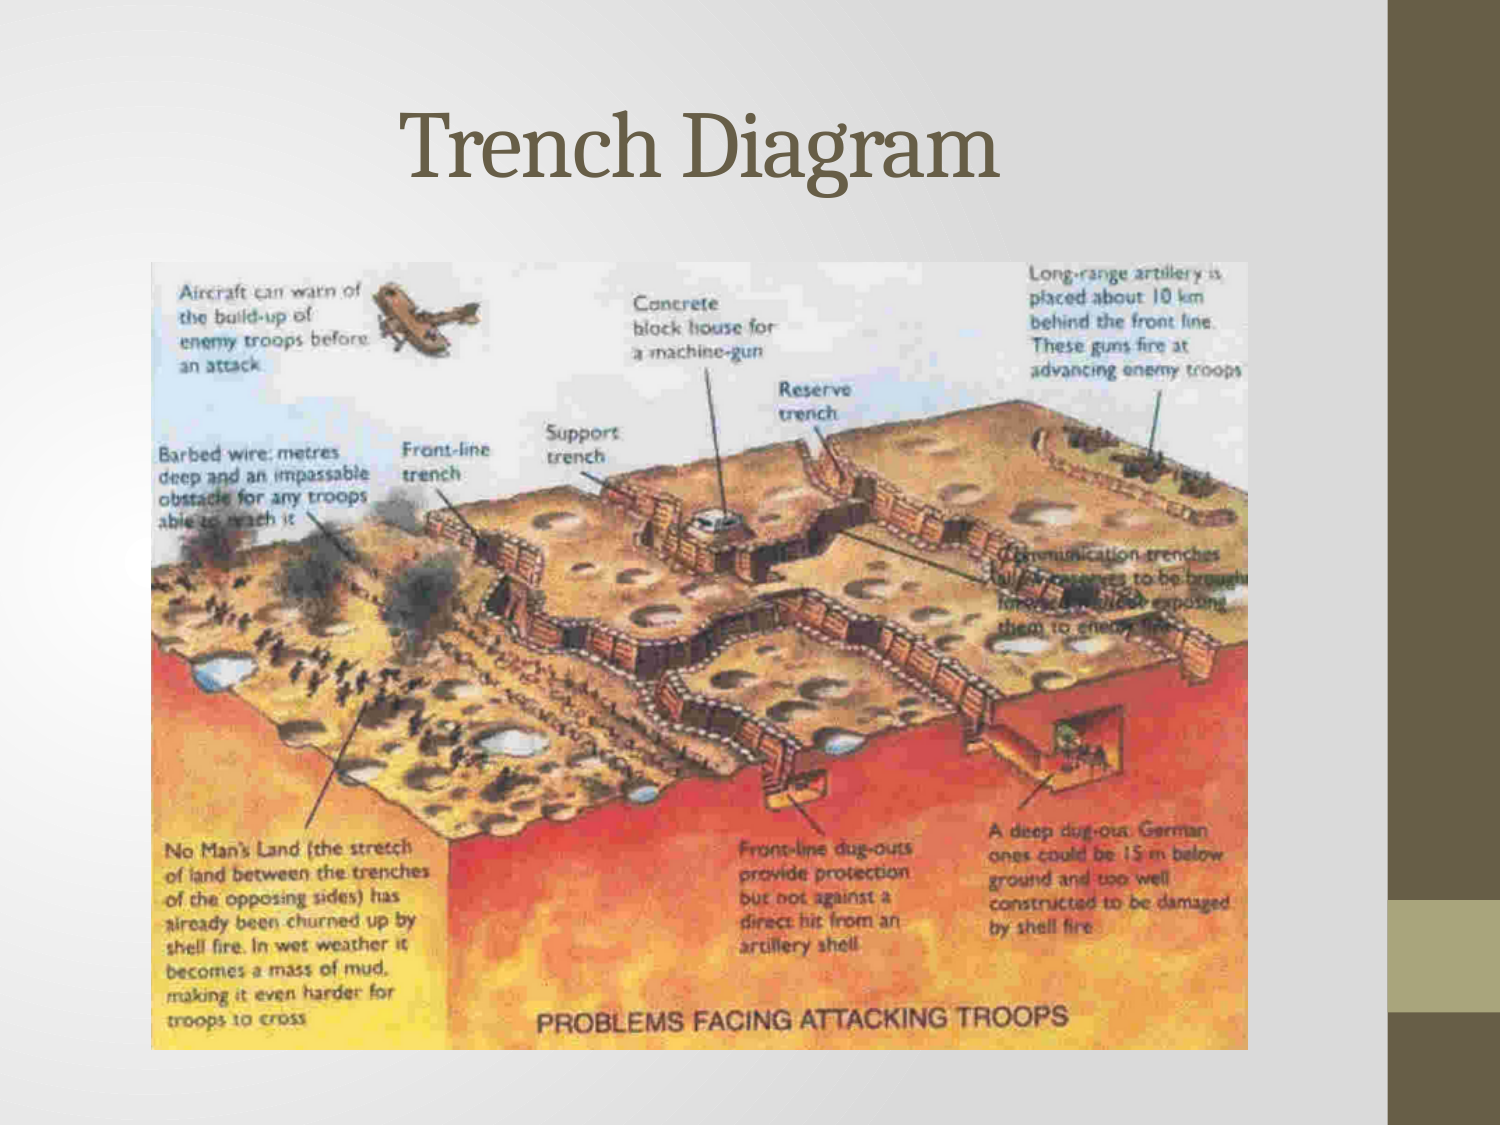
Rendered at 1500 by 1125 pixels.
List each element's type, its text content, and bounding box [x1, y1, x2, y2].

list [151, 261, 1249, 1051]
title Trench Diagram [75, 45, 1325, 233]
